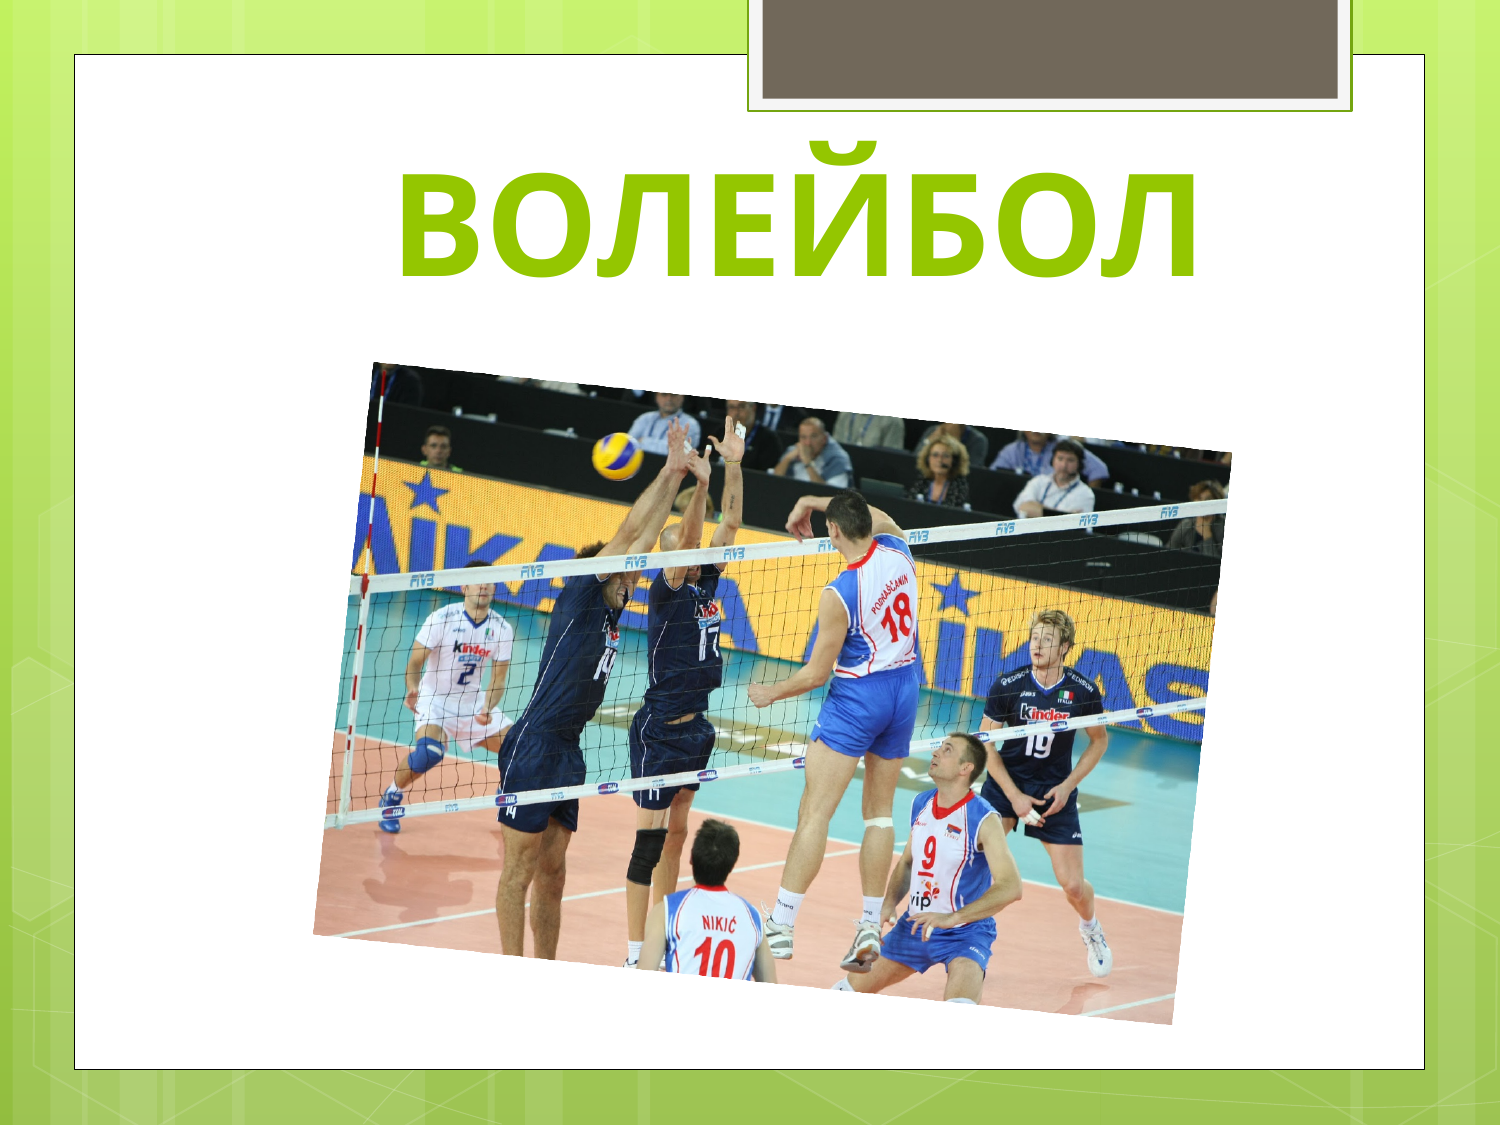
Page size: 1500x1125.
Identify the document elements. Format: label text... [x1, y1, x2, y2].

picture [1204, 451, 1232, 712]
picture [314, 691, 340, 937]
picture [774, 982, 1176, 1024]
picture [370, 362, 775, 405]
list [340, 405, 1204, 982]
title Волейбол [171, 125, 1324, 313]
